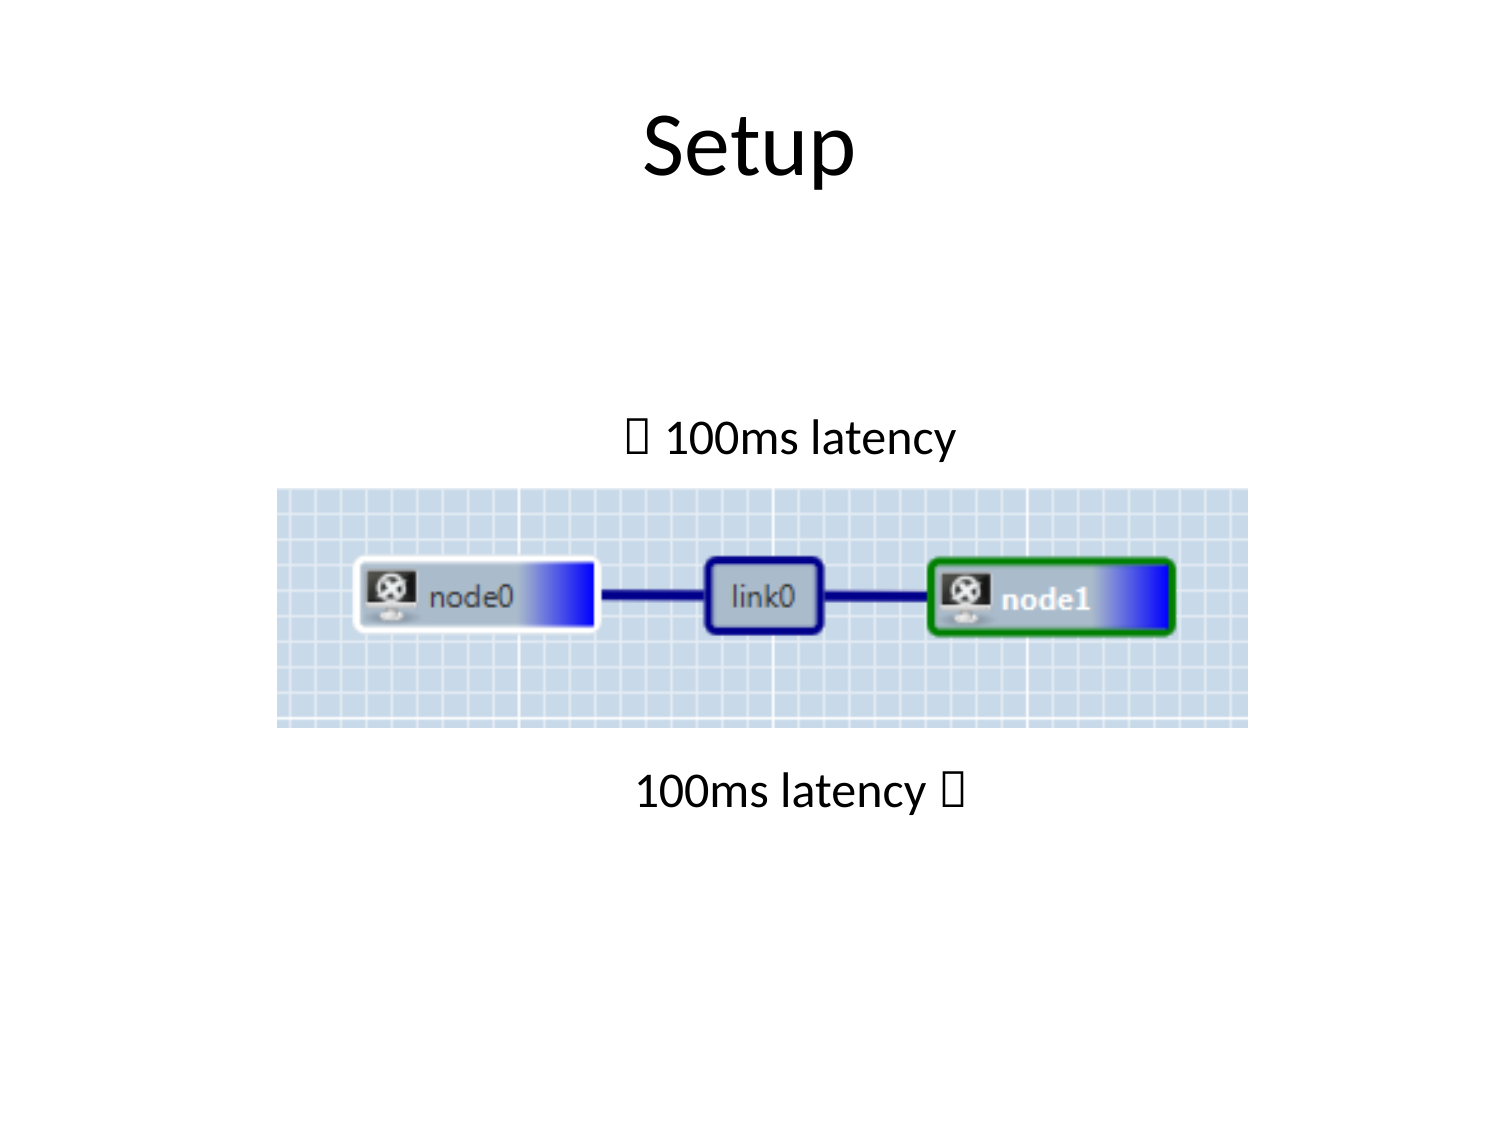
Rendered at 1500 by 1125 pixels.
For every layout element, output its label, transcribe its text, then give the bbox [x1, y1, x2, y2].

picture [277, 488, 1249, 729]
text_box  100ms latency [607, 397, 983, 472]
title Setup [75, 45, 1425, 233]
text_box 100ms latency  [619, 749, 984, 825]
